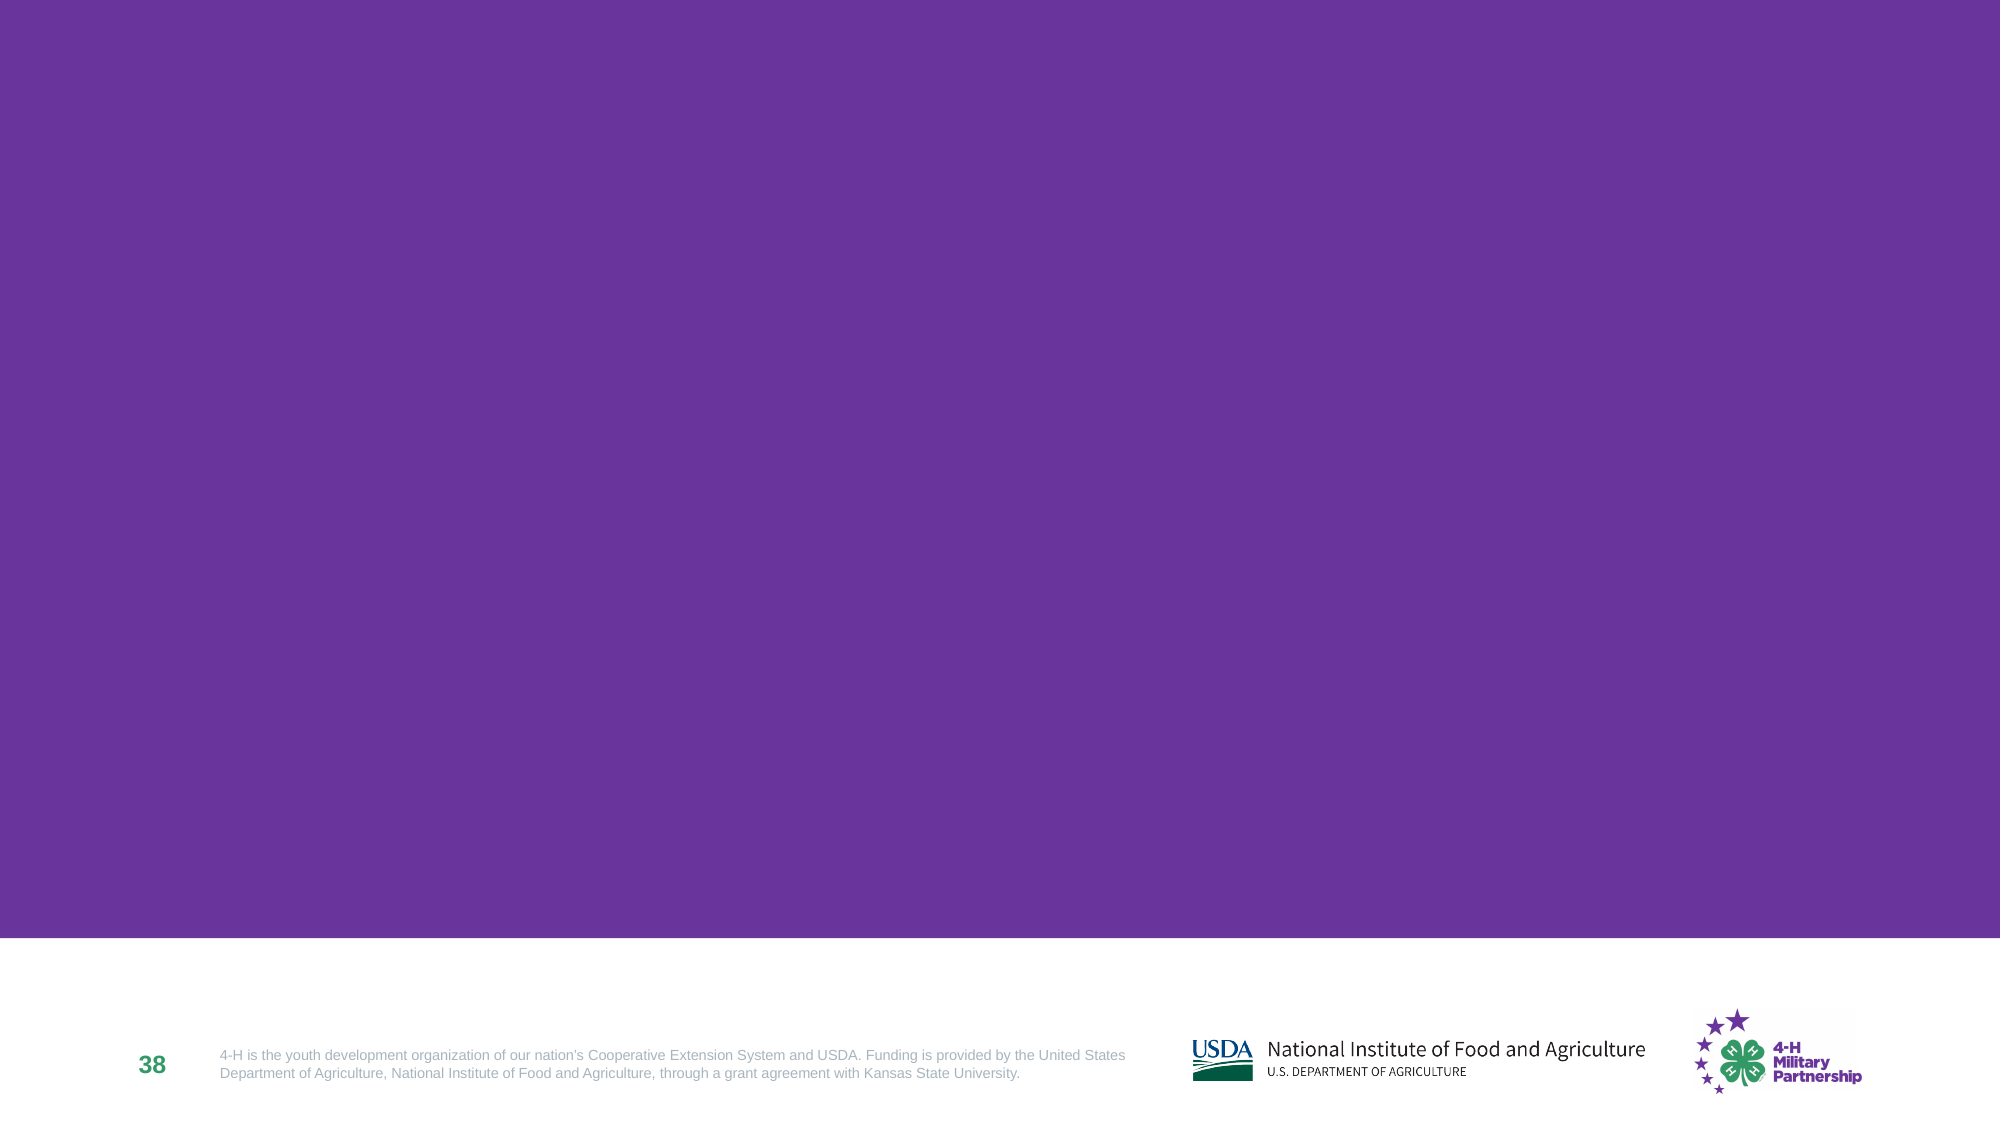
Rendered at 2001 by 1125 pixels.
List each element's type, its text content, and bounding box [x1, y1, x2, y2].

picture [1694, 1008, 1862, 1094]
picture [1192, 1039, 1645, 1081]
slide_number 38 [138, 1032, 204, 1095]
